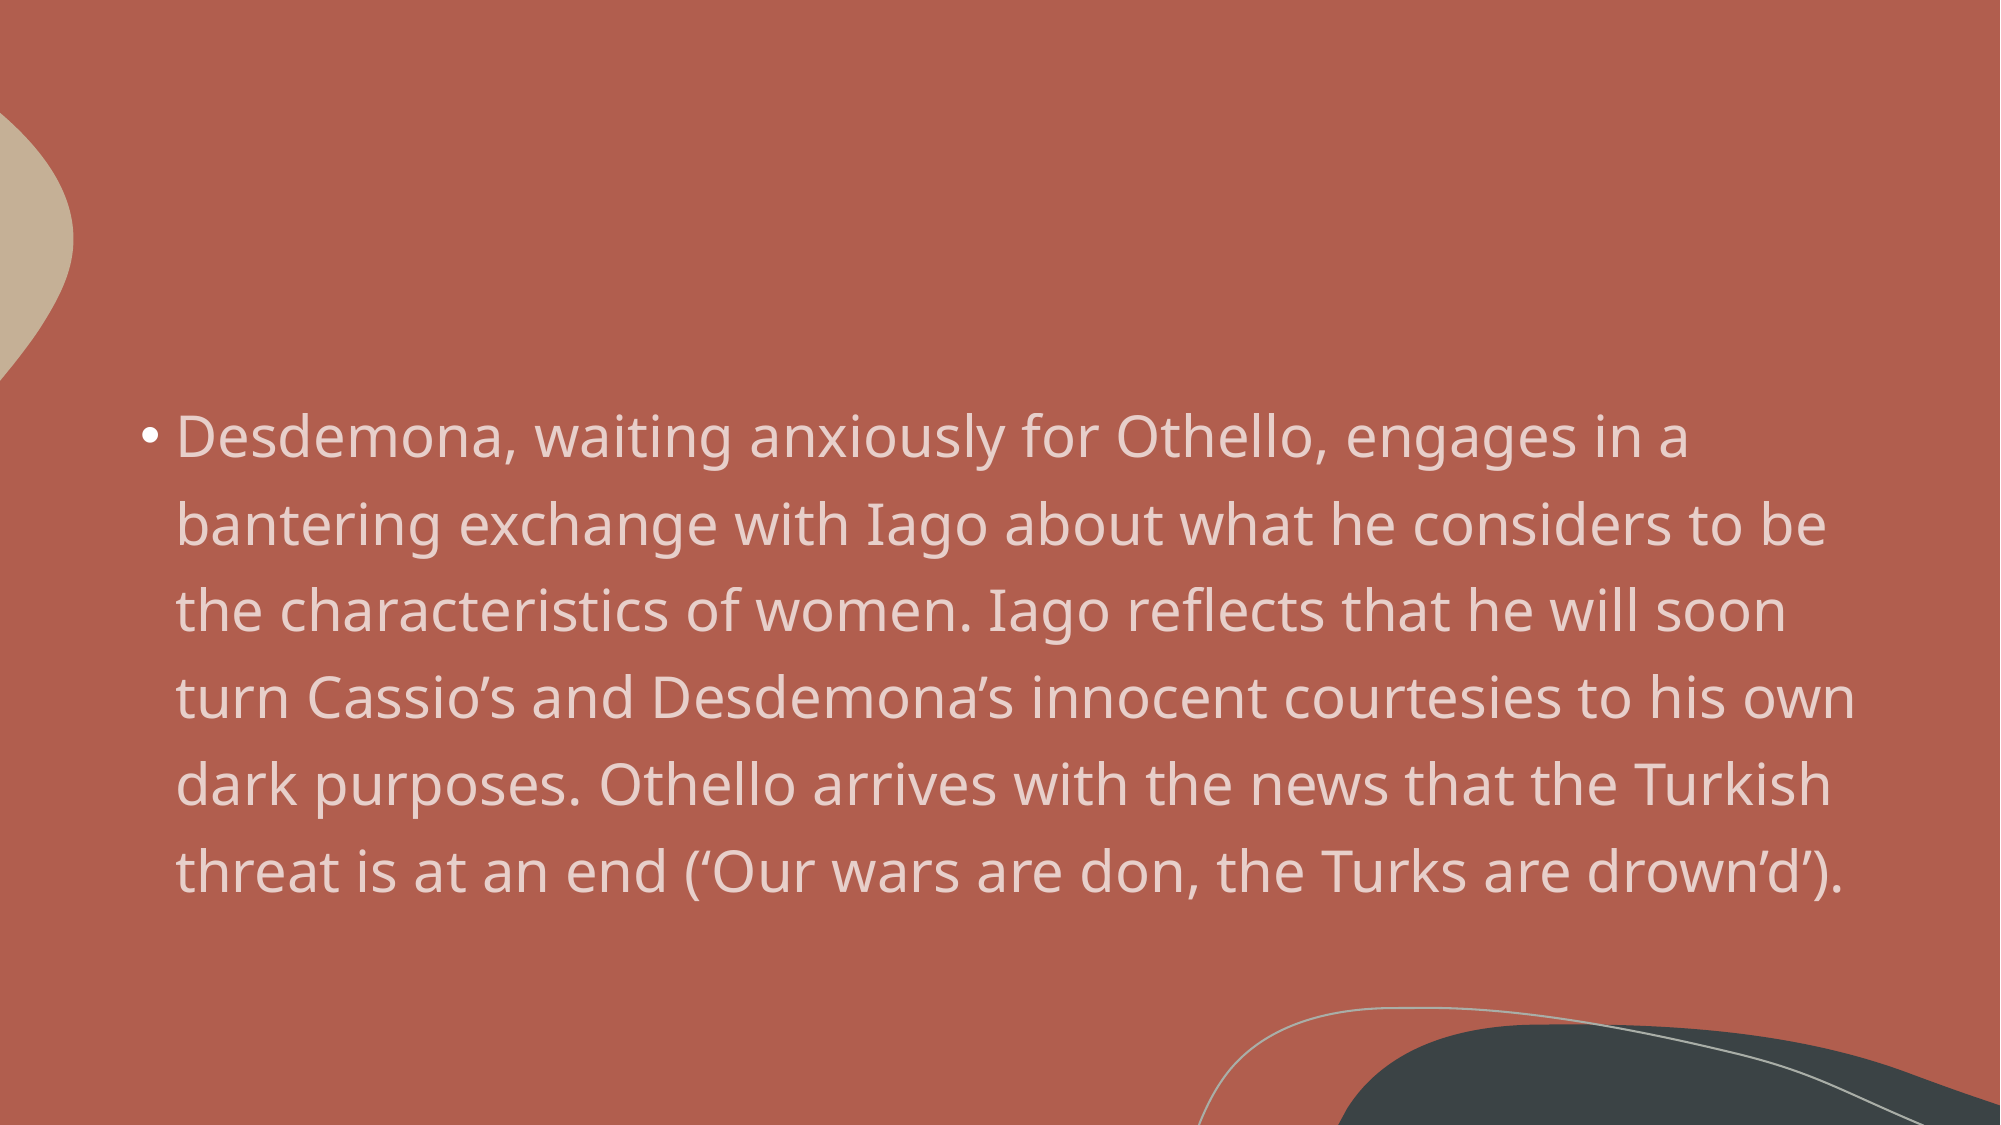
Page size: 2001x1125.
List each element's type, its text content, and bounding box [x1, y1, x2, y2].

list Desdemona, waiting anxiously for Othello, engages in a bantering exchange with Iago about what he considers to be the characteristics of women. Iago reflects that he will soon turn Cassio’s and Desdemona’s innocent courtesies to his own dark purposes. Othello arrives with the news that the Turkish threat is at an end (‘Our wars are don, the Turks are drown’d’). [125, 375, 1875, 1002]
